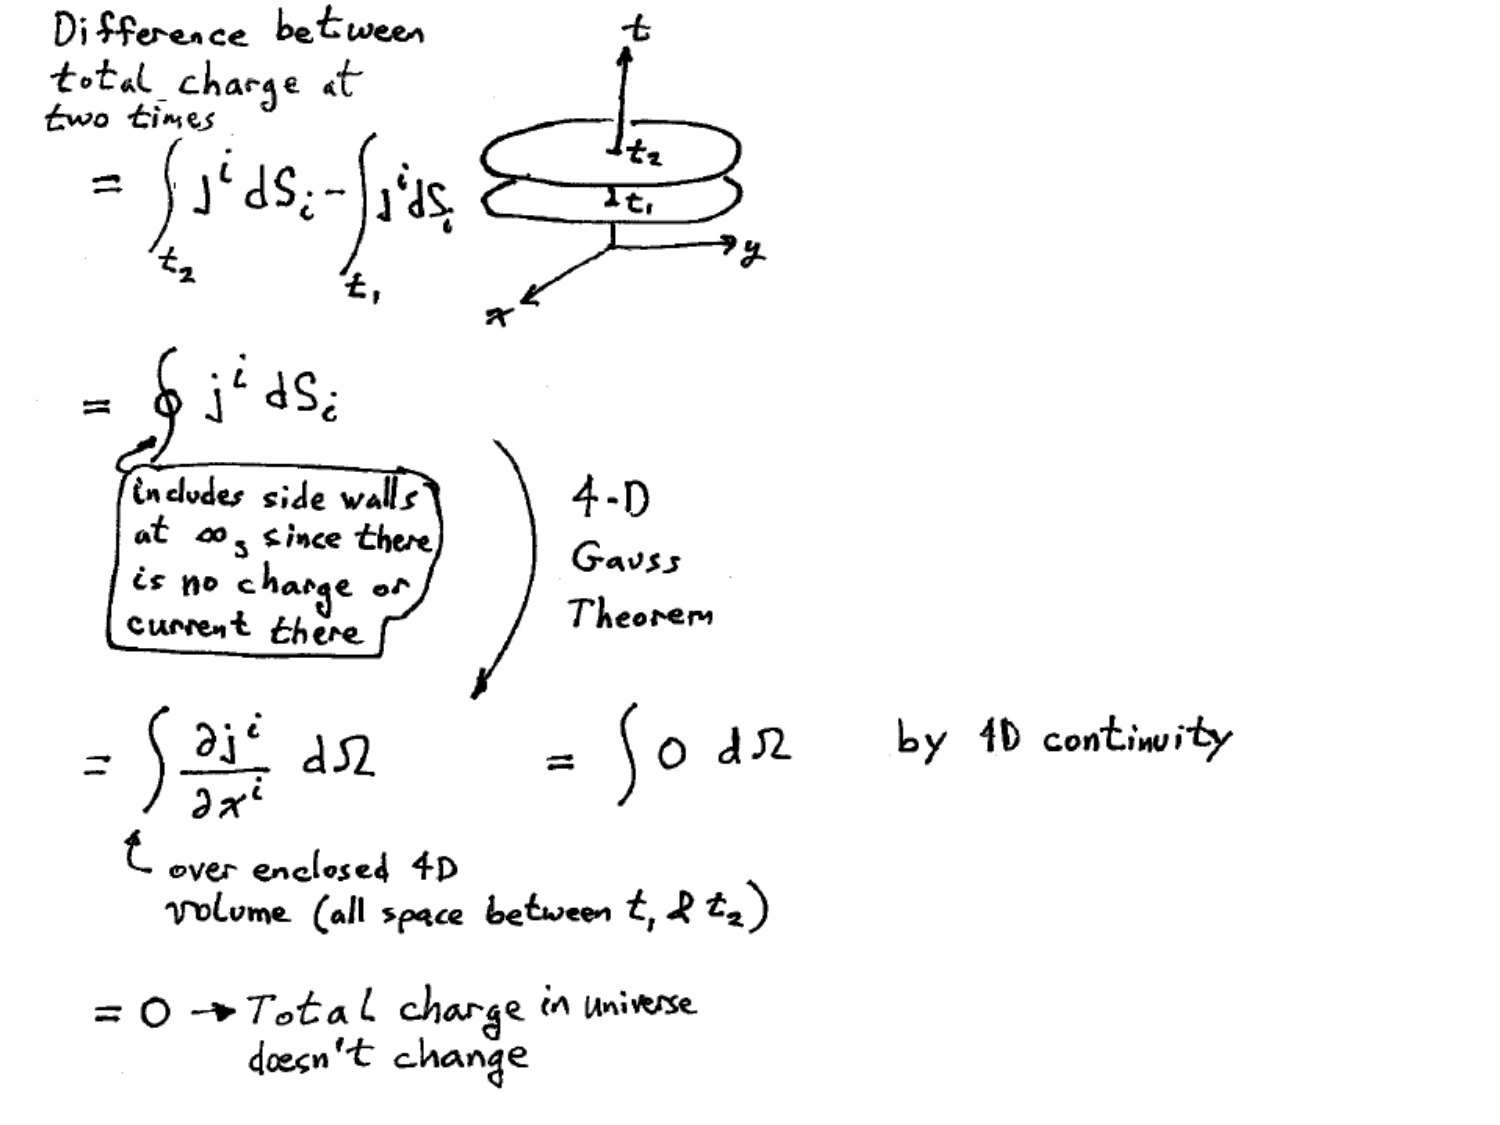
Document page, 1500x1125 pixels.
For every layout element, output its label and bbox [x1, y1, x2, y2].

picture [24, 0, 1238, 944]
picture [74, 974, 707, 1093]
